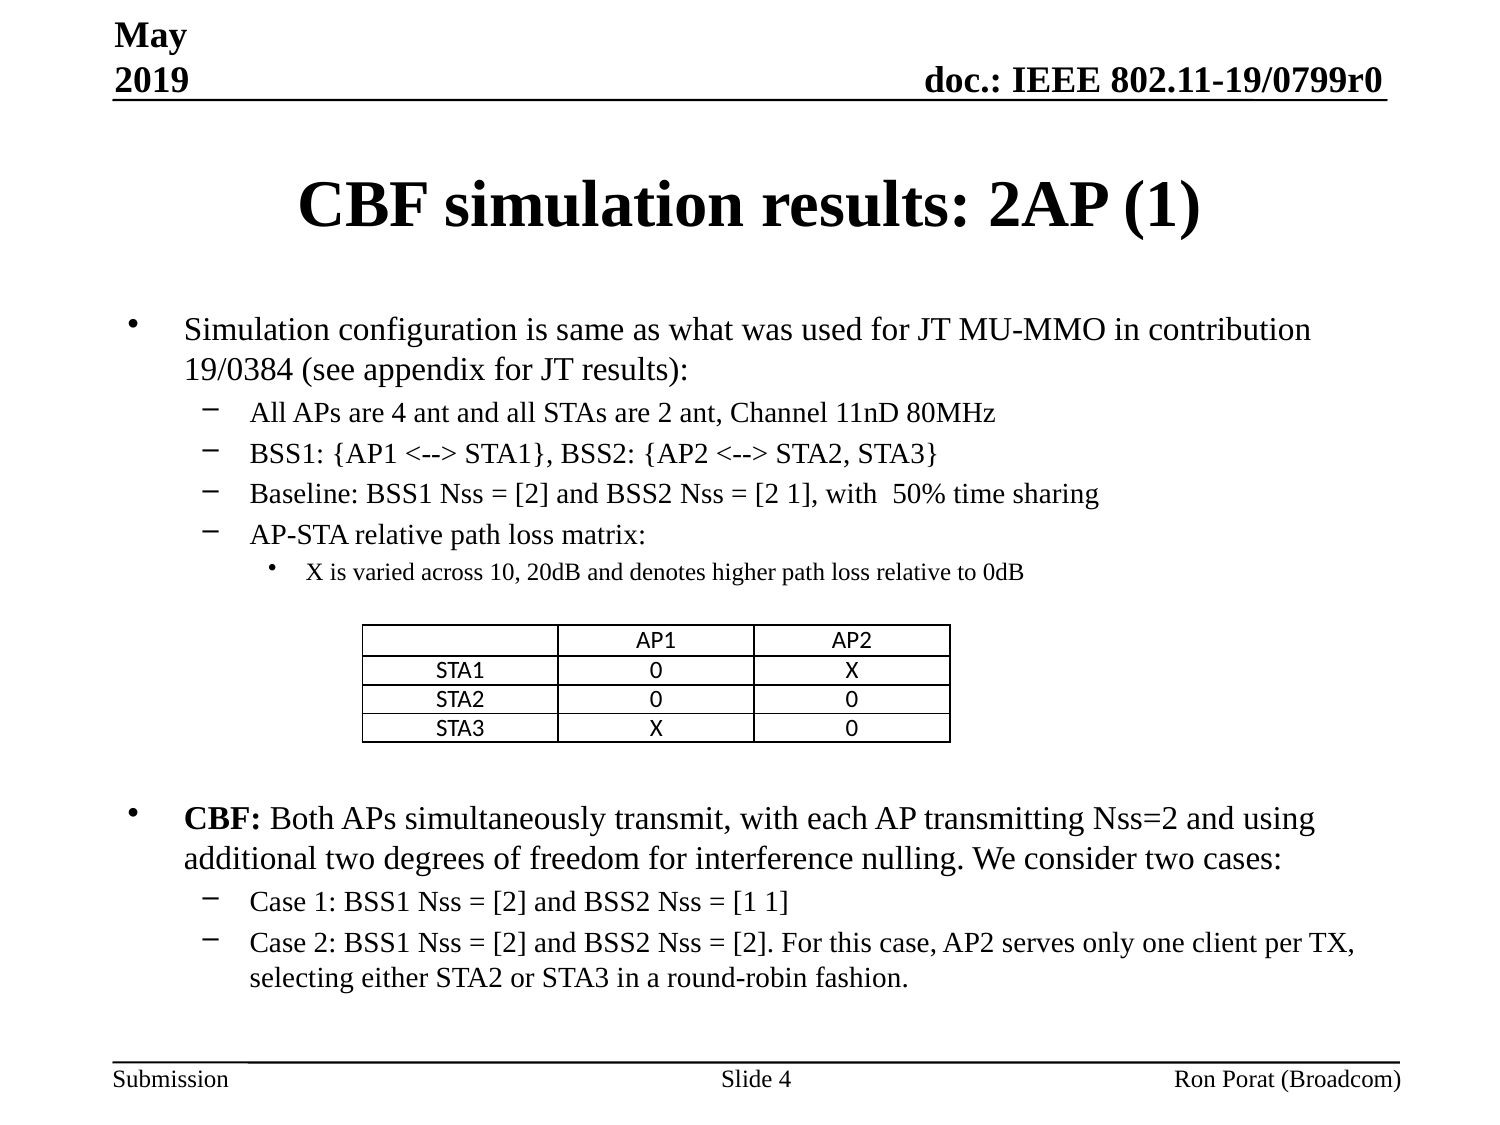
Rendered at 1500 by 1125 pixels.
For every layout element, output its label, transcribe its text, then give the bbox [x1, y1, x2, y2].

list Simulation configuration is same as what was used for JT MU-MMO in contribution 19/0384 (see appendix for JT results): All APs are 4 ant and all STAs are 2 ant, Channel 11nD 80MHz BSS1: {AP1 <--> STA1}, BSS2: {AP2 <--> STA2, STA3} Baseline: BSS1 Nss = [2] and BSS2 Nss = [2 1], with 50% time sharing AP-STA relative path loss matrix: X is varied across 10, 20dB and denotes higher path loss relative to 0dB CBF: Both APs simultaneously transmit, with each AP transmitting Nss=2 and using additional two degrees of freedom for interference nulling. We consider two cases: Case 1: BSS1 Nss = [2] and BSS2 Nss = [1 1] Case 2: BSS1 Nss = [2] and BSS2 Nss = [2]. For this case, AP2 serves only one client per TX, selecting either STA2 or STA3 in a round-robin fashion. [112, 299, 1388, 976]
title CBF simulation results: 2AP (1) [112, 112, 1388, 288]
table_cell 0 [559, 657, 753, 684]
table_cell X [755, 657, 949, 684]
table_cell 0 [559, 686, 753, 713]
slide_number Slide 4 [712, 1061, 800, 1093]
table_cell 0 [755, 686, 949, 713]
table_header AP2 [755, 626, 949, 655]
table_cell STA1 [363, 657, 557, 684]
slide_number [114, 54, 270, 101]
table_cell X [559, 714, 753, 741]
table_cell STA3 [363, 714, 557, 741]
table_cell 0 [755, 714, 949, 741]
table_header [363, 626, 557, 655]
table_header AP1 [559, 626, 753, 655]
footer Ron Porat (Broadcom) [1170, 1061, 1402, 1093]
table_cell STA2 [363, 686, 557, 713]
